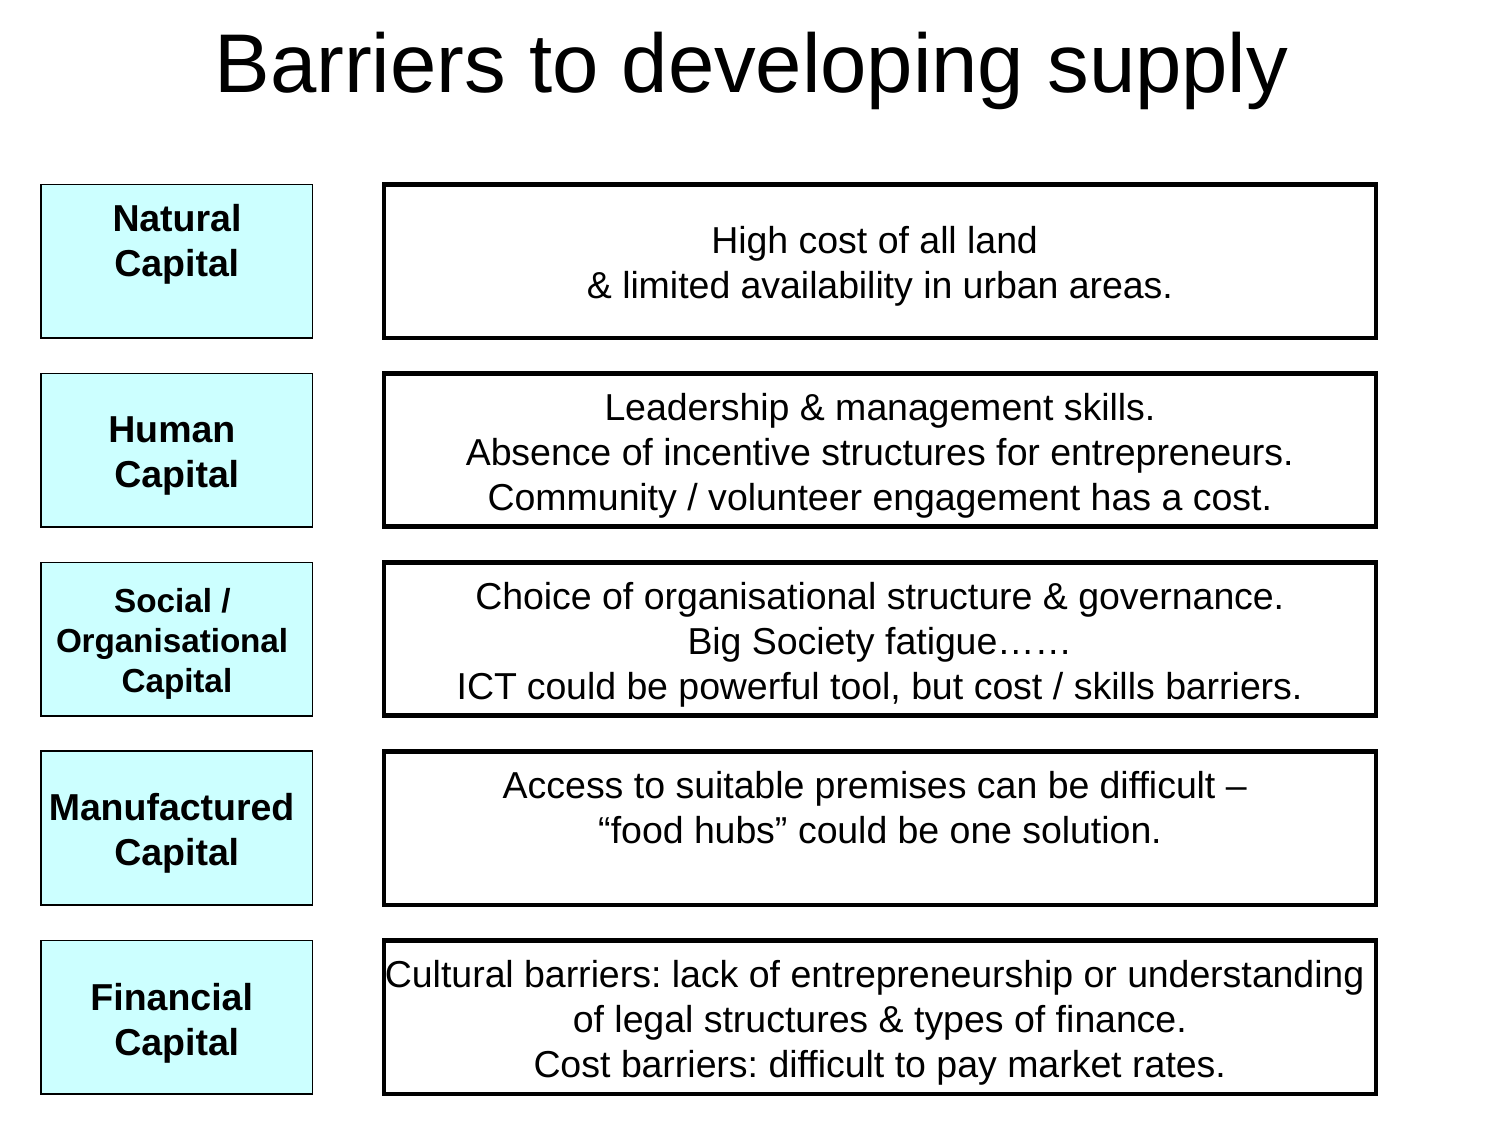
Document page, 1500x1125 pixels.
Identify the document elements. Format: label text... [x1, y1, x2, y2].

text_box Financial Capital [41, 940, 313, 1095]
text_box Manufactured Capital [41, 751, 313, 905]
text_box Human Capital [41, 373, 313, 528]
text_box Leadership & management skills. Absence of incentive structures for entrepreneurs. Community / volunteer engagement has a cost. [383, 373, 1376, 527]
title Barriers to developing supply [76, 0, 1428, 119]
text_box Social / Organisational Capital [41, 562, 313, 717]
text_box Choice of organisational structure & governance. Big Society fatigue…… ICT could be powerful tool, but cost / skills barriers. [383, 562, 1376, 716]
text_box High cost of all land & limited availability in urban areas. [383, 184, 1376, 338]
text_box Natural Capital [41, 184, 313, 339]
text_box Access to suitable premises can be difficult – “food hubs” could be one solution. [383, 751, 1376, 905]
text_box Cultural barriers: lack of entrepreneurship or understanding of legal structures & types of finance. Cost barriers: difficult to pay market rates. [383, 940, 1376, 1094]
